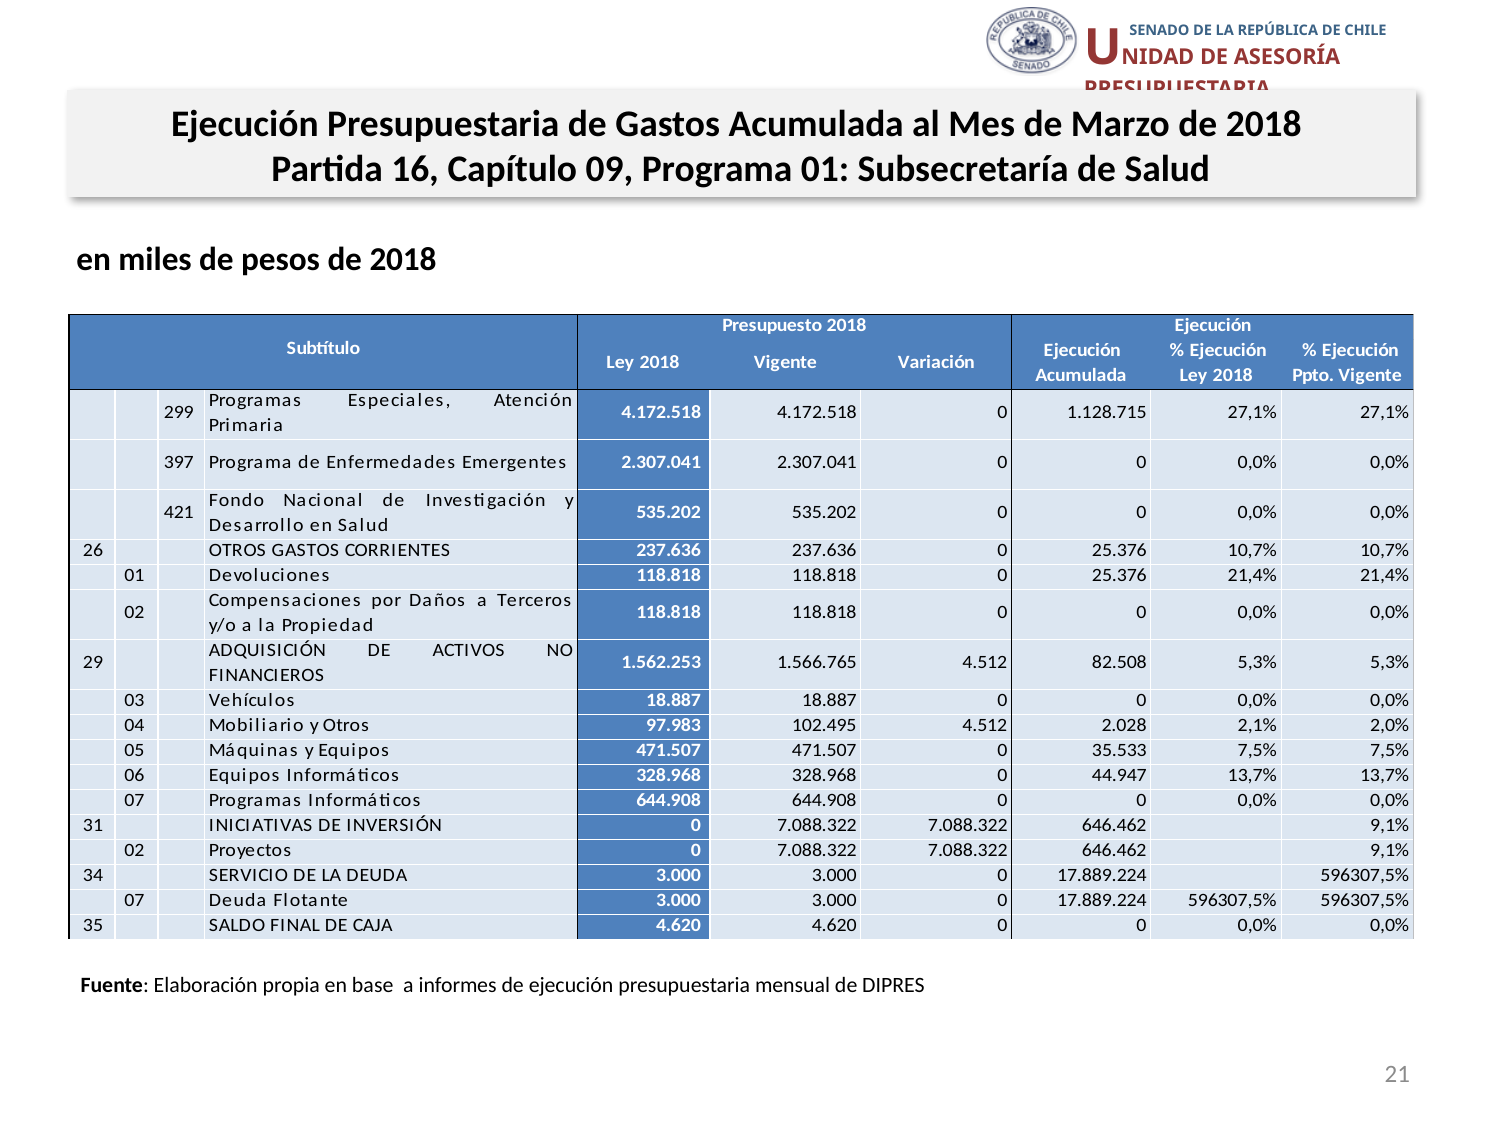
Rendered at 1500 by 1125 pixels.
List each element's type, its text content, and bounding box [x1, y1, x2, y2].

text_box Ejecución Presupuestaria de Gastos Acumulada al Mes de Marzo de 2018 Partida 16, Capítulo 09, Programa 01: Subsecretaría de Salud [67, 90, 1415, 197]
text_box Fuente: Elaboración propia en base a informes de ejecución presupuestaria mensual de DIPRES [65, 963, 1445, 1024]
text_box en miles de pesos de 2018 [61, 229, 1412, 305]
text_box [67, 313, 1416, 941]
picture [986, 7, 1079, 76]
slide_number 21 [1074, 1042, 1425, 1103]
